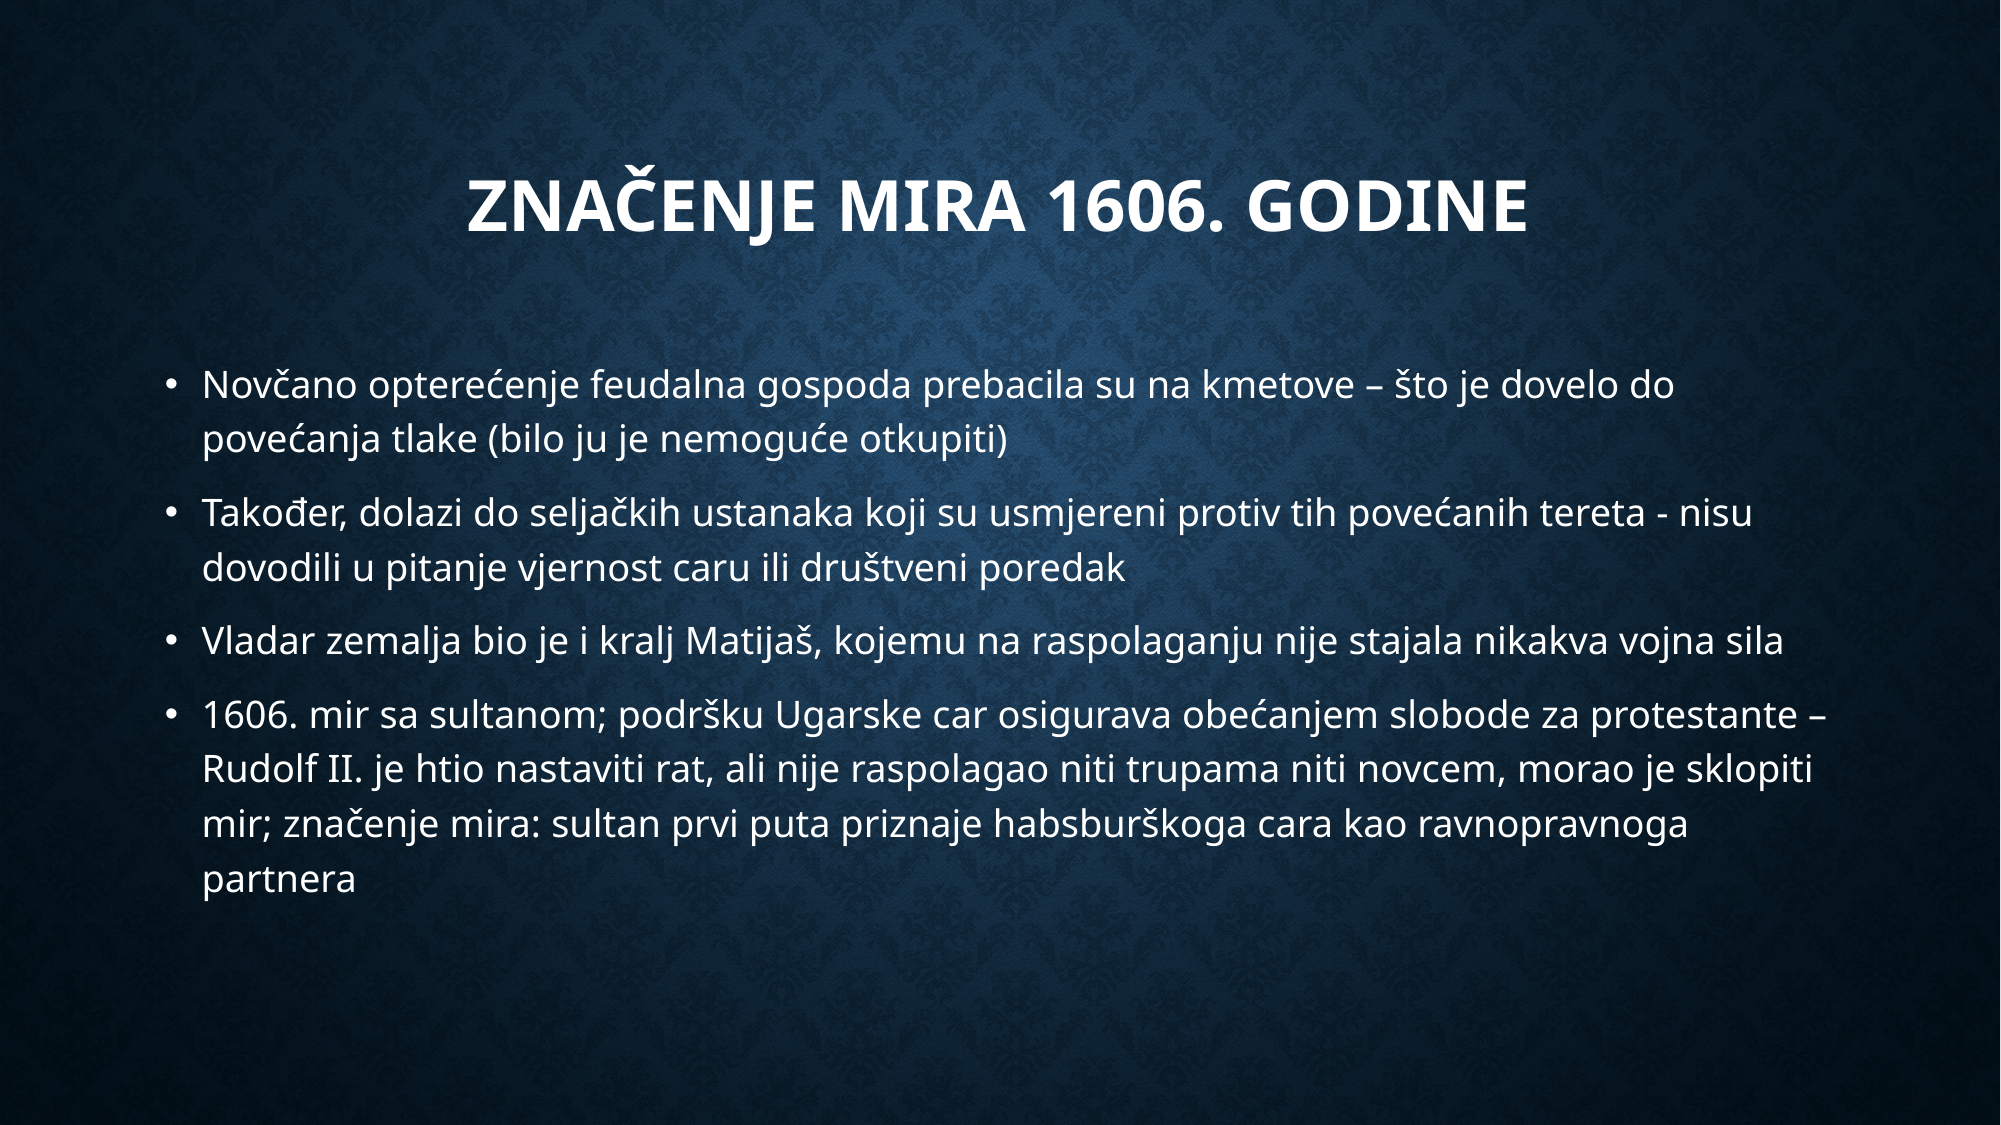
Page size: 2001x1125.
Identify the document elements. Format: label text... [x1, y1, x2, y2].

title Značenje mira 1606. godine [149, 99, 1849, 318]
list Novčano opterećenje feudalna gospoda prebacila su na kmetove – što je dovelo do povećanja tlake (bilo ju je nemoguće otkupiti) Također, dolazi do seljačkih ustanaka koji su usmjereni protiv tih povećanih tereta - nisu dovodili u pitanje vjernost caru ili društveni poredak Vladar zemalja bio je i kralj Matijaš, kojemu na raspolaganju nije stajala nikakva vojna sila 1606. mir sa sultanom; podršku Ugarske car osigurava obećanjem slobode za protestante – Rudolf II. je htio nastaviti rat, ali nije raspolagao niti trupama niti novcem, morao je sklopiti mir; značenje mira: sultan prvi puta priznaje habsburškoga cara kao ravnopravnoga partnera [149, 343, 1849, 950]
